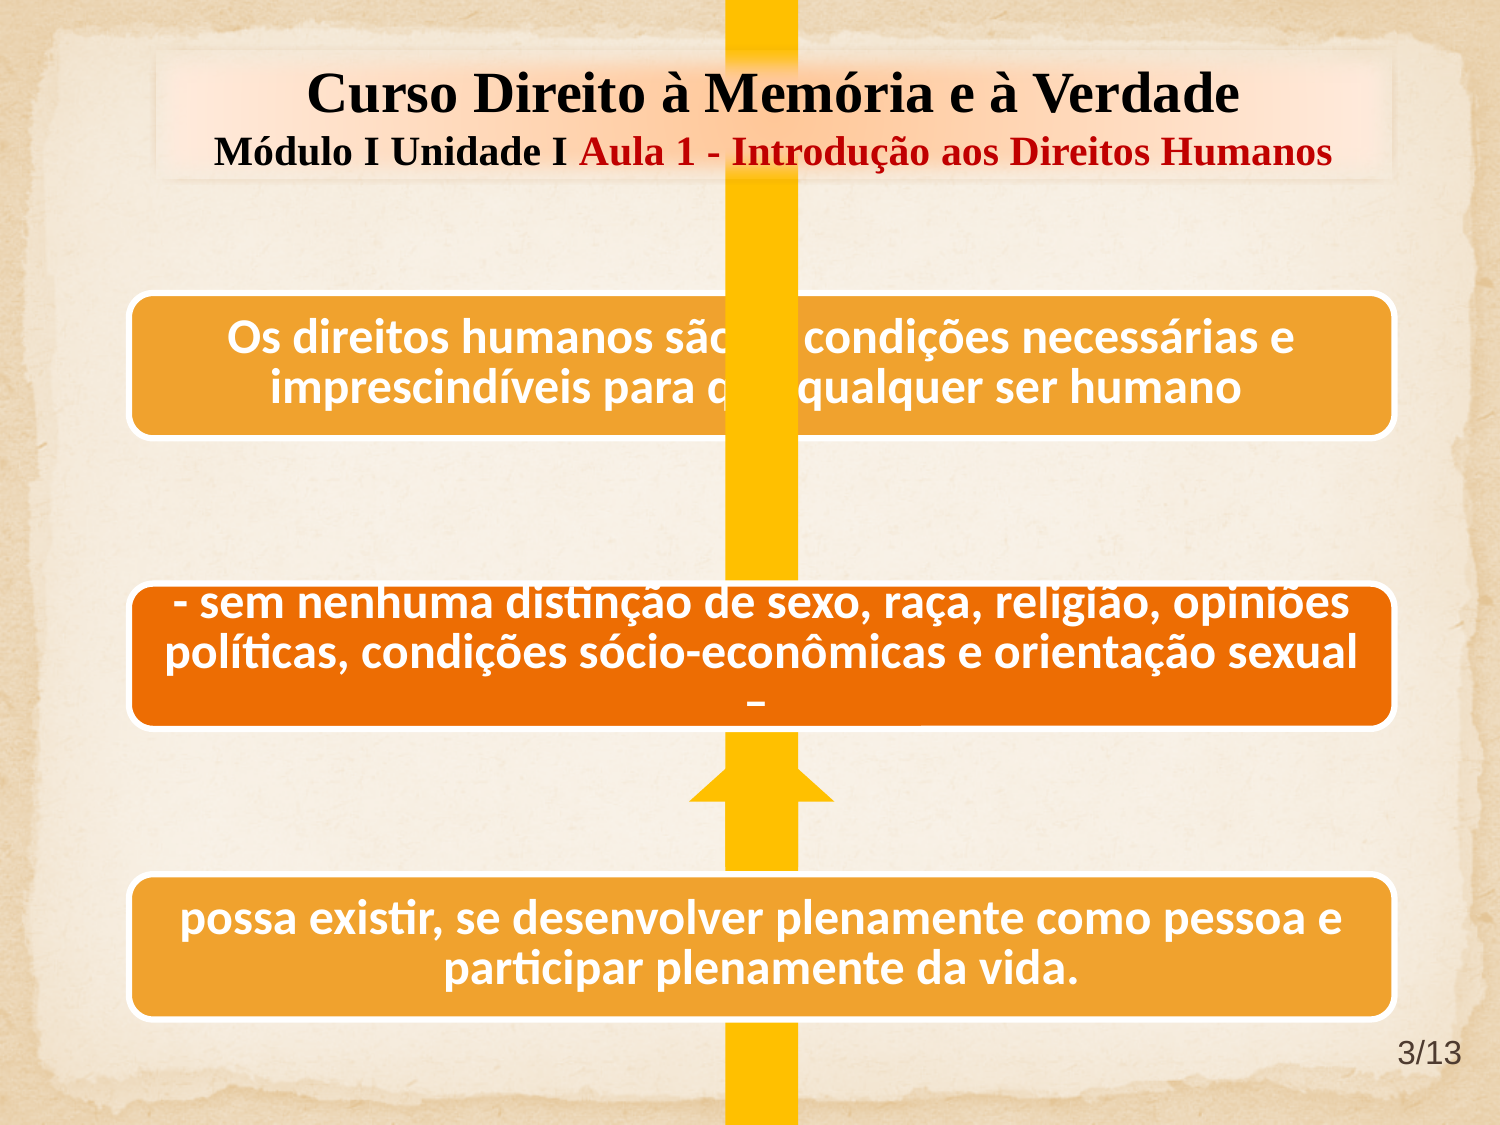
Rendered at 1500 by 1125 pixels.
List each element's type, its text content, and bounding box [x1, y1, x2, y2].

text_box Chegamos ao final desta aula. Guarde na memória! [178, 74, 725, 157]
text_box Chegamos ao final desta aula. Guarde na memória! [799, 74, 1371, 157]
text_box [131, 295, 1392, 1019]
slide_number 3/13 [1379, 1014, 1480, 1089]
text_box Curso Direito à Memória e à Verdade Módulo I Unidade I Aula 1 - Introdução aos Direitos Humanos [182, 77, 1366, 154]
